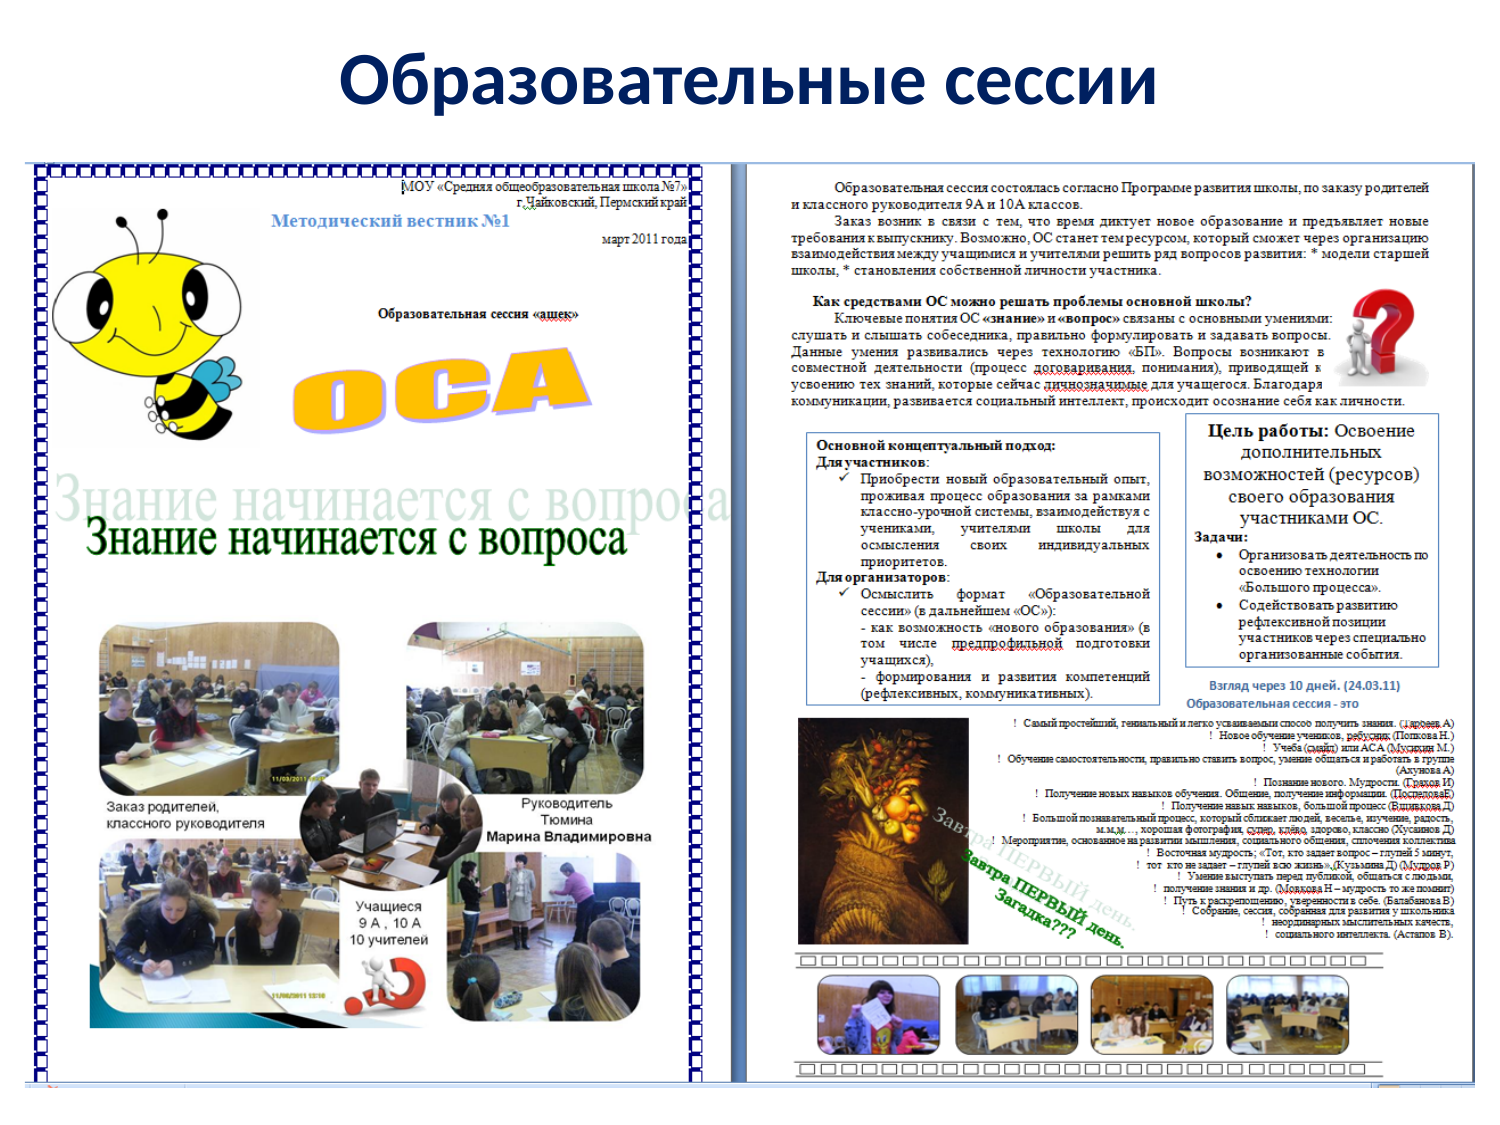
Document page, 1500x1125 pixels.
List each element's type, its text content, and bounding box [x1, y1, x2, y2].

title Образовательные сессии [75, 0, 1425, 150]
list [24, 162, 1476, 1088]
